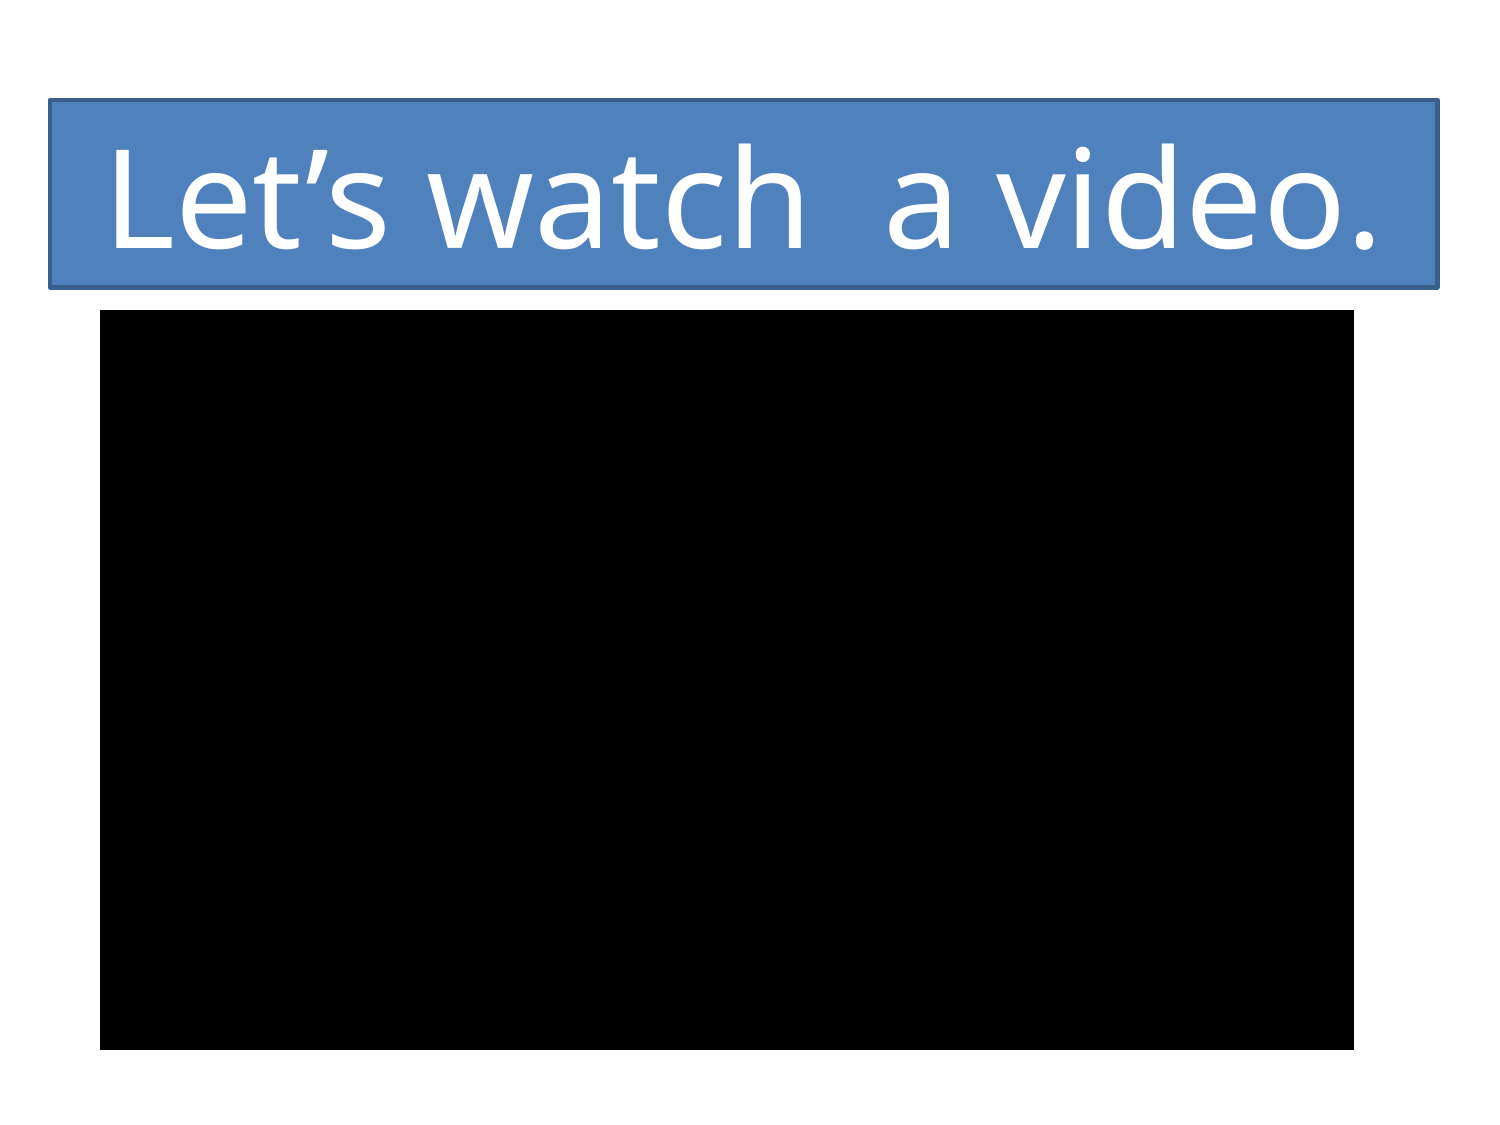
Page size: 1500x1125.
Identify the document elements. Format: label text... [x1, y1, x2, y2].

text_box Let’s watch a video. [48, 98, 1440, 290]
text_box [99, 309, 1355, 1051]
